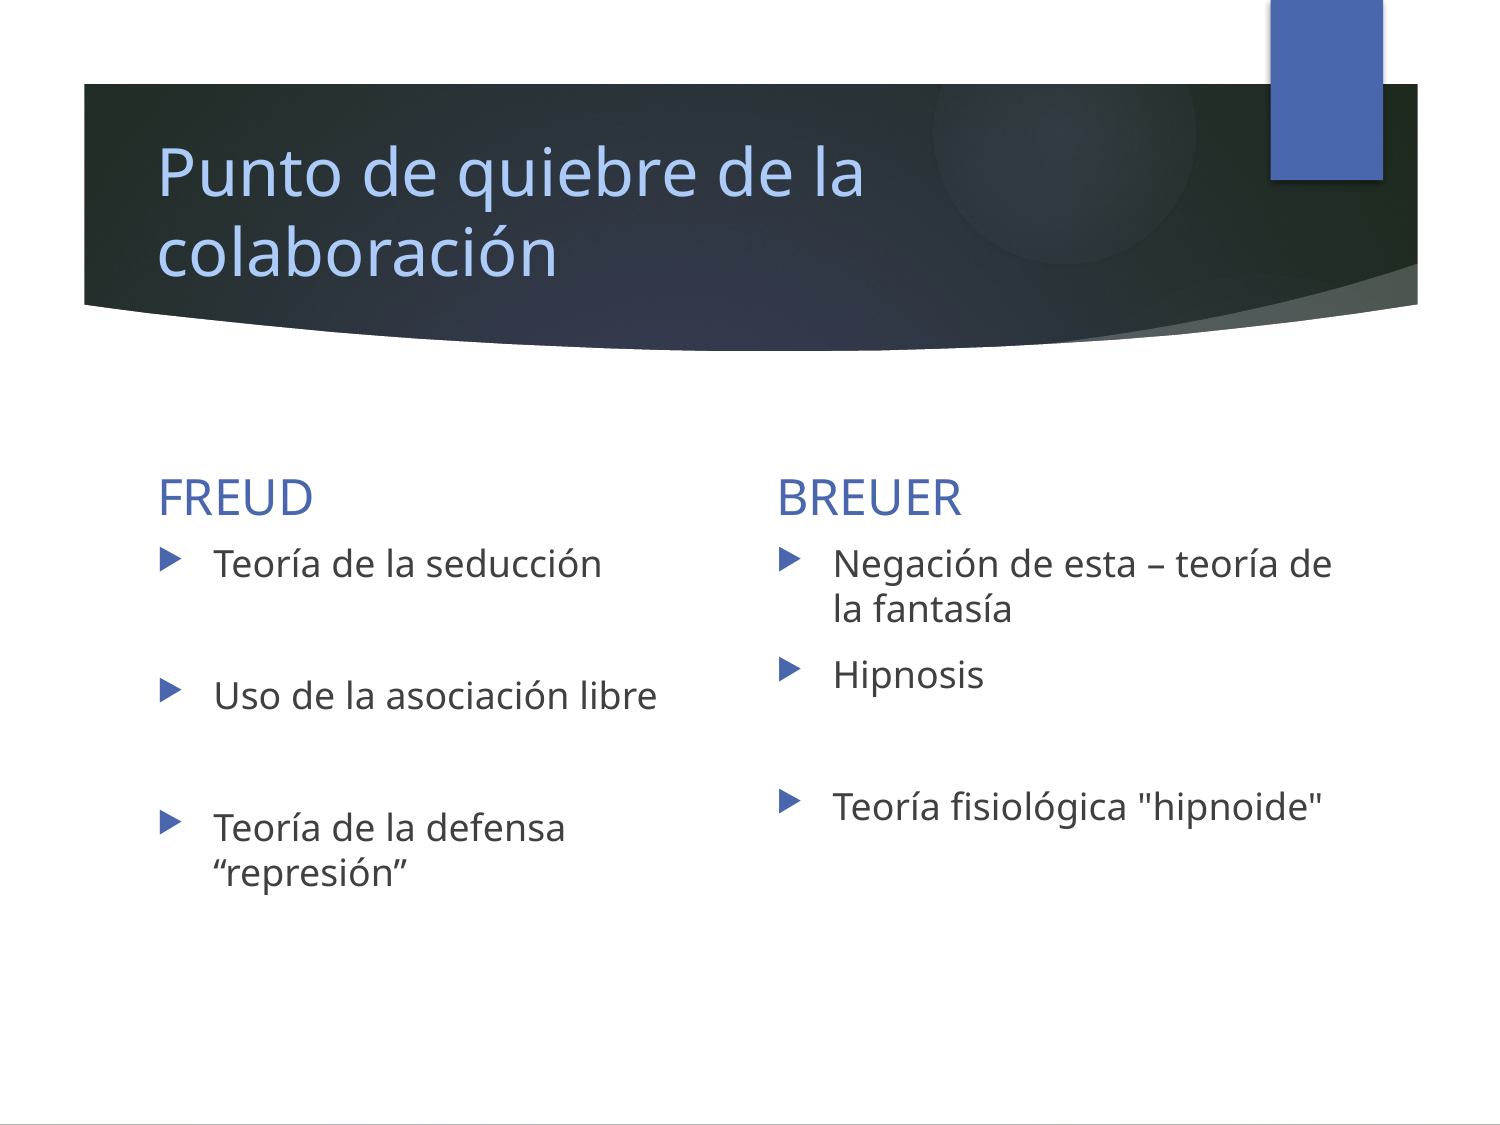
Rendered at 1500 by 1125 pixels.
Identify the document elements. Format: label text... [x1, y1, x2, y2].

list FREUD [142, 408, 739, 532]
list Teoría de la seducción Uso de la asociación libre Teoría de la defensa “represión” [142, 532, 739, 988]
list BREUER [761, 408, 1358, 532]
list Negación de esta – teoría de la fantasía Hipnosis Teoría fisiológica "hipnoide" [761, 532, 1358, 988]
title Punto de quiebre de la colaboración [141, 151, 1183, 269]
